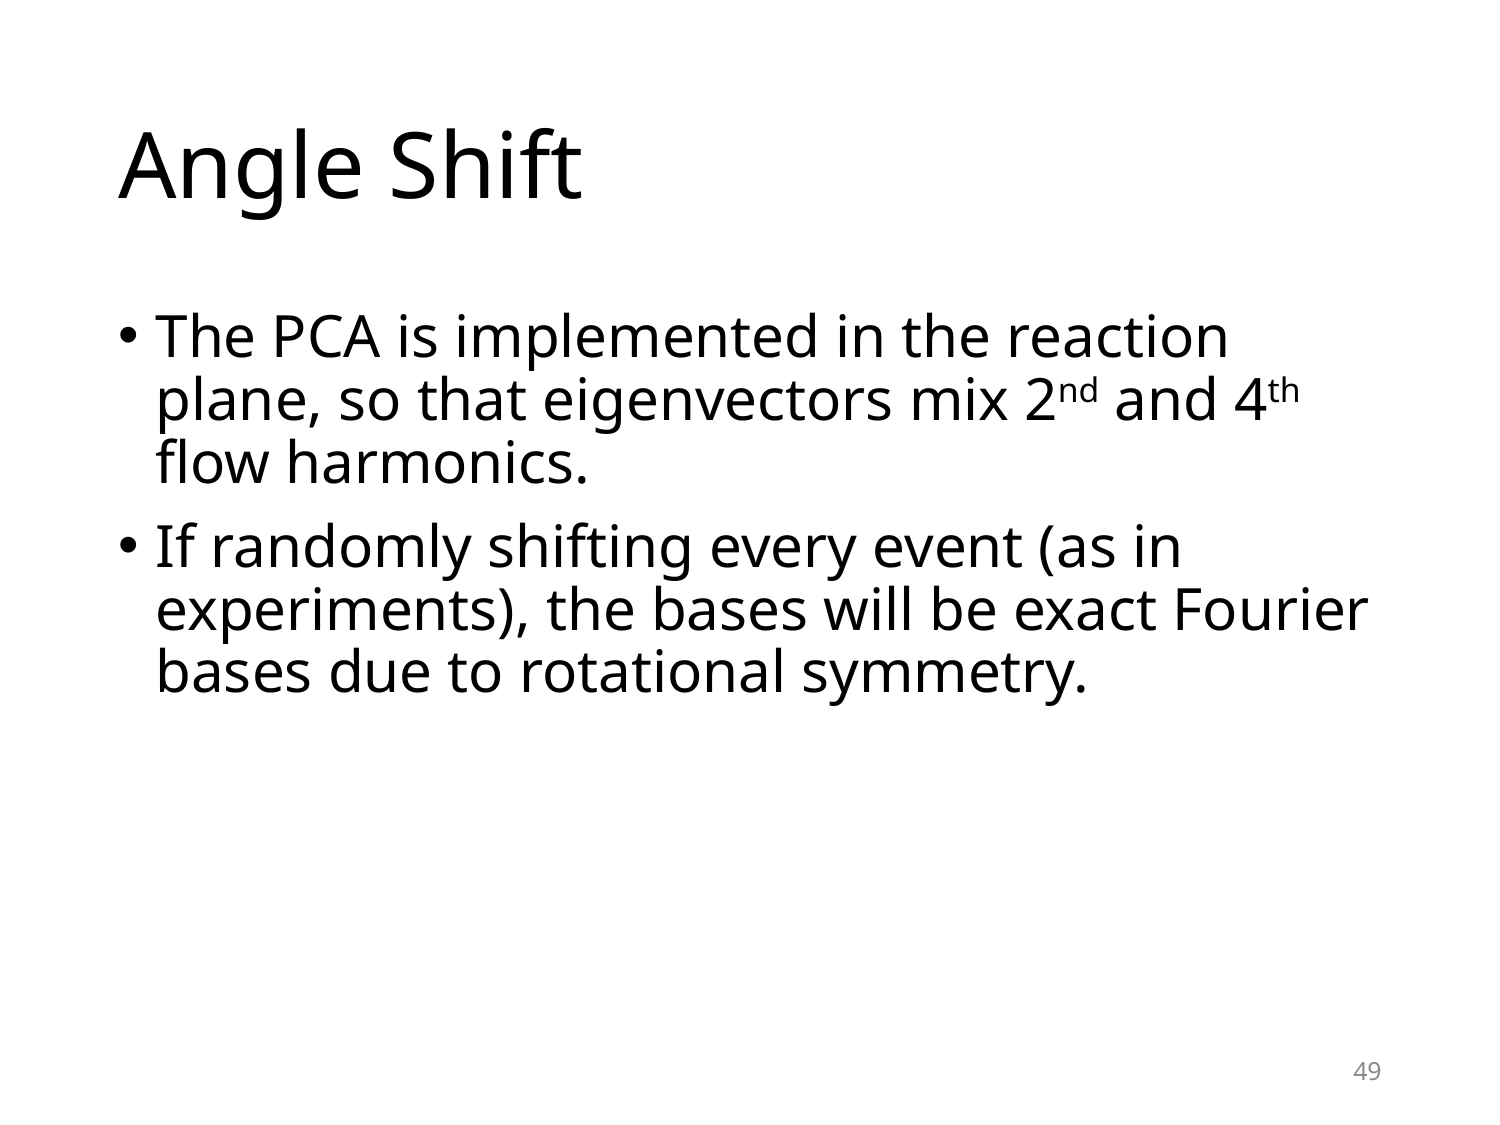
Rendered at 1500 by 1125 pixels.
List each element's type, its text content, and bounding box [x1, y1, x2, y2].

title Angle Shift [103, 59, 1397, 278]
list The PCA is implemented in the reaction plane, so that eigenvectors mix 2nd and 4th flow harmonics. If randomly shifting every event (as in experiments), the bases will be exact Fourier bases due to rotational symmetry. [103, 299, 1397, 1014]
slide_number 49 [1059, 1042, 1397, 1103]
